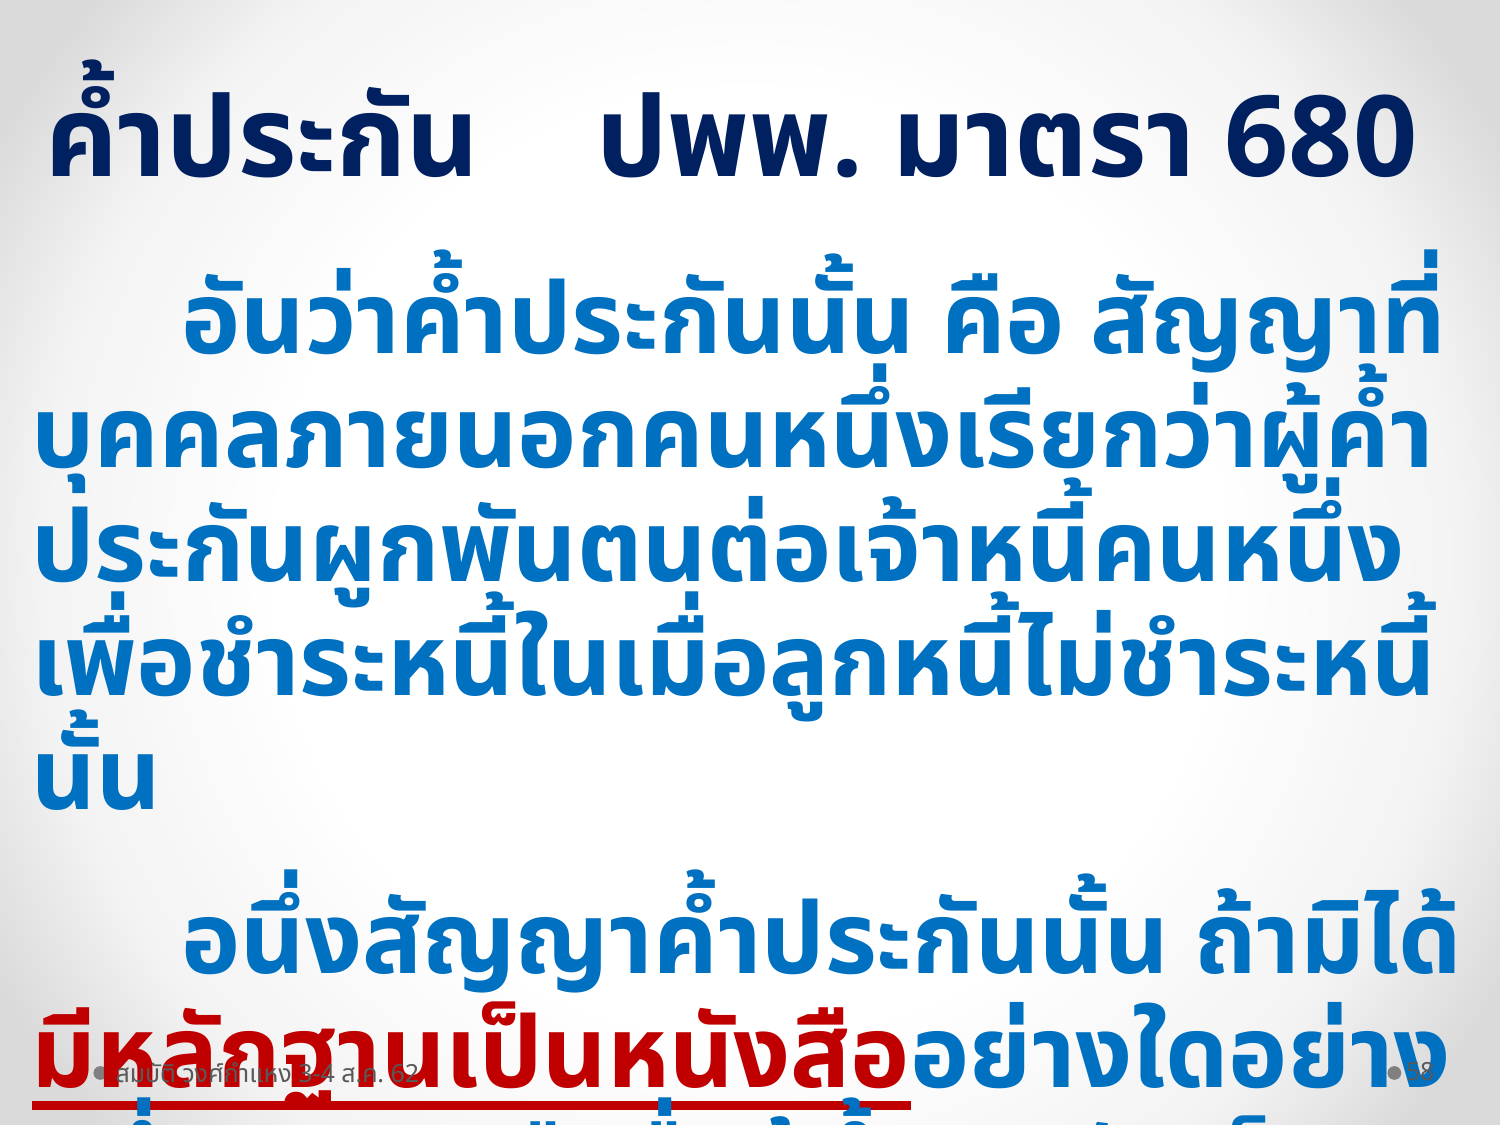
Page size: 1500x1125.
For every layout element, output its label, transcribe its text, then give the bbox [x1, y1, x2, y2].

text_box อันว่าค้ำประกันนั้น คือ สัญญาที่บุคคลภายนอกคนหนึ่งเรียกว่าผู้ค้ำประกันผูกพันตนต่อเจ้าหนี้คนหนึ่ง เพื่อชำระหนี้ในเมื่อลูกหนี้ไม่ชำระหนี้นั้น อนึ่งสัญญาค้ำประกันนั้น ถ้ามิได้มีหลักฐานเป็นหนังสืออย่างใดอย่างหนึ่งลงลายมือชื่อผู้ค้ำประกันเป็นสำคัญ ท่านว่าจะฟ้องร้องให้บังคับคดีหาได้ไม่ [16, 255, 1492, 1125]
slide_number 58 [1401, 1042, 1494, 1103]
footer สมบัติ วงศ์กำแหง 3-4 ส.ค. 62 [108, 1042, 576, 1103]
text_box ค้ำประกัน ปพพ. มาตรา 680 [30, 56, 1500, 207]
picture [0, 0, 1500, 1125]
